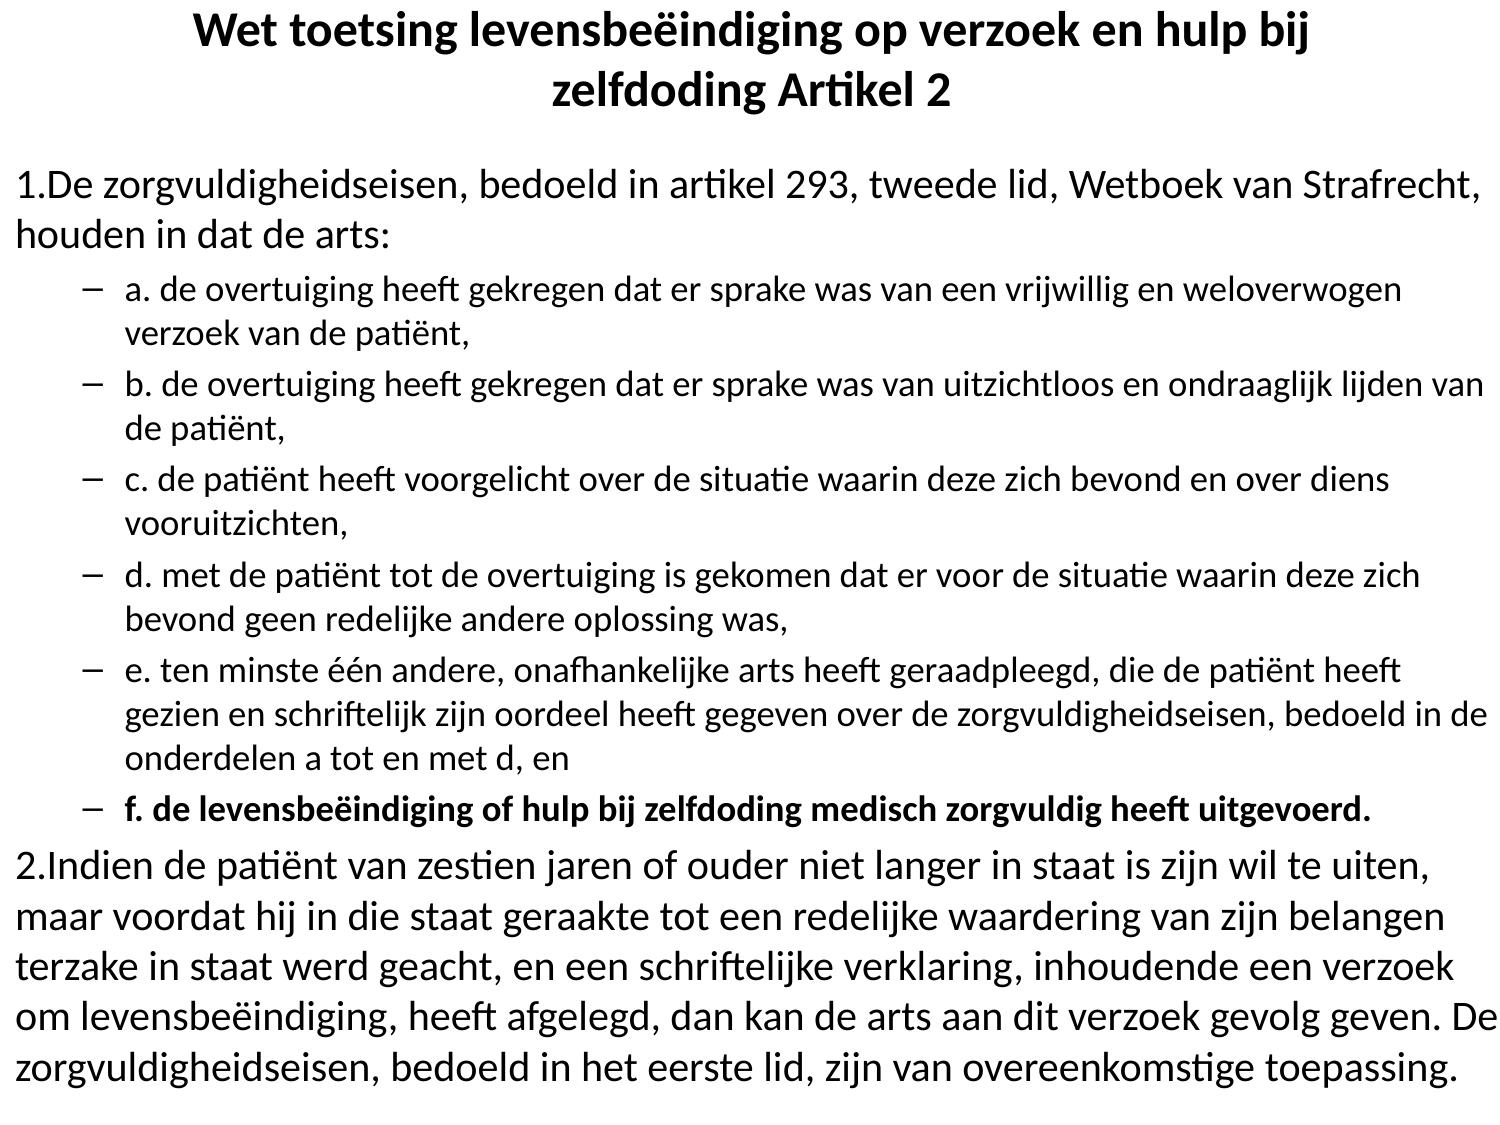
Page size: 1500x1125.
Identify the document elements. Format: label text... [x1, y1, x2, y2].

list 1.De zorgvuldigheidseisen, bedoeld in artikel 293, tweede lid, Wetboek van Strafrecht, houden in dat de arts: a. de overtuiging heeft gekregen dat er sprake was van een vrijwillig en weloverwogen verzoek van de patiënt, b. de overtuiging heeft gekregen dat er sprake was van uitzichtloos en ondraaglijk lijden van de patiënt, c. de patiënt heeft voorgelicht over de situatie waarin deze zich bevond en over diens vooruitzichten, d. met de patiënt tot de overtuiging is gekomen dat er voor de situatie waarin deze zich bevond geen redelijke andere oplossing was, e. ten minste één andere, onafhankelijke arts heeft geraadpleegd, die de patiënt heeft gezien en schriftelijk zijn oordeel heeft gegeven over de zorgvuldigheidseisen, bedoeld in de onderdelen a tot en met d, en f. de levensbeëindiging of hulp bij zelfdoding medisch zorgvuldig heeft uitgevoerd. 2.Indien de patiënt van zestien jaren of ouder niet langer in staat is zijn wil te uiten, maar voordat hij in die staat geraakte tot een redelijke waardering van zijn belangen terzake in staat werd geacht, en een schriftelijke verklaring, inhoudende een verzoek om levensbeëindiging, heeft afgelegd, dan kan de arts aan dit verzoek gevolg geven. De zorgvuldigheidseisen, bedoeld in het eerste lid, zijn van overeenkomstige toepassing. [0, 149, 1500, 1125]
title Wet toetsing levensbeëindiging op verzoek en hulp bij zelfdoding Artikel 2 [76, 0, 1427, 149]
